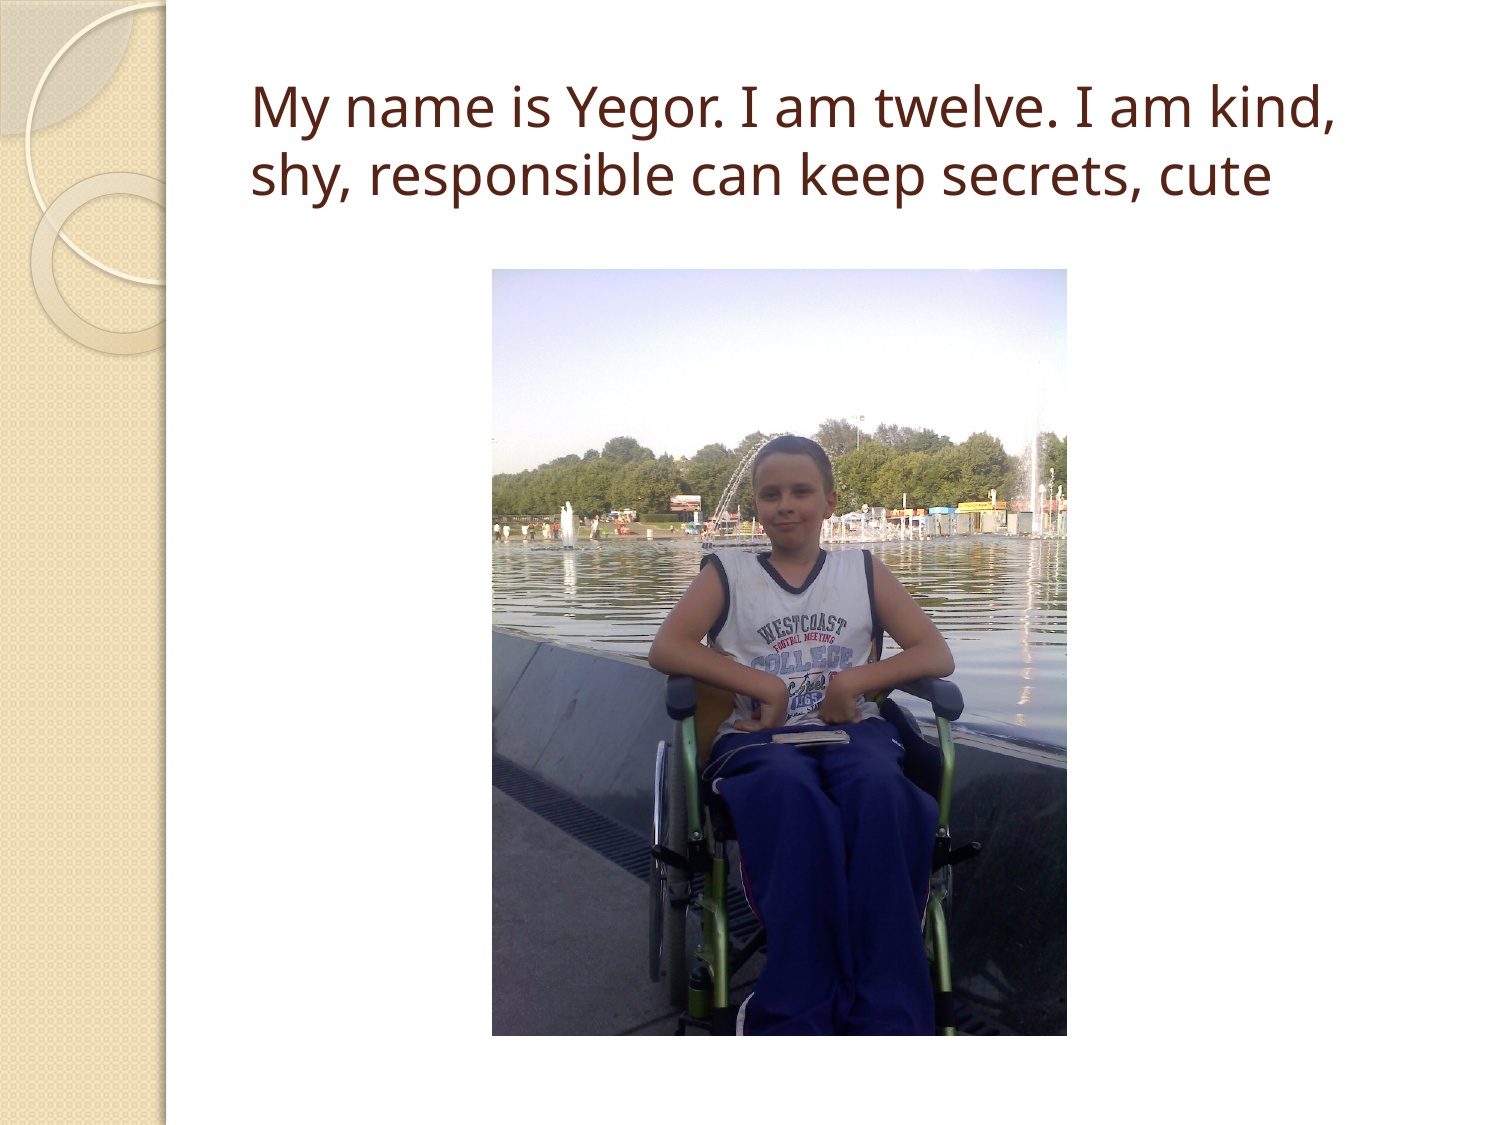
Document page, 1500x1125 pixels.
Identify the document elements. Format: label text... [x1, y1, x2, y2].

picture [491, 269, 1067, 1036]
title My name is Yegor. I am twelve. I am kind, shy, responsible can keep secrets, cute [235, 45, 1466, 233]
